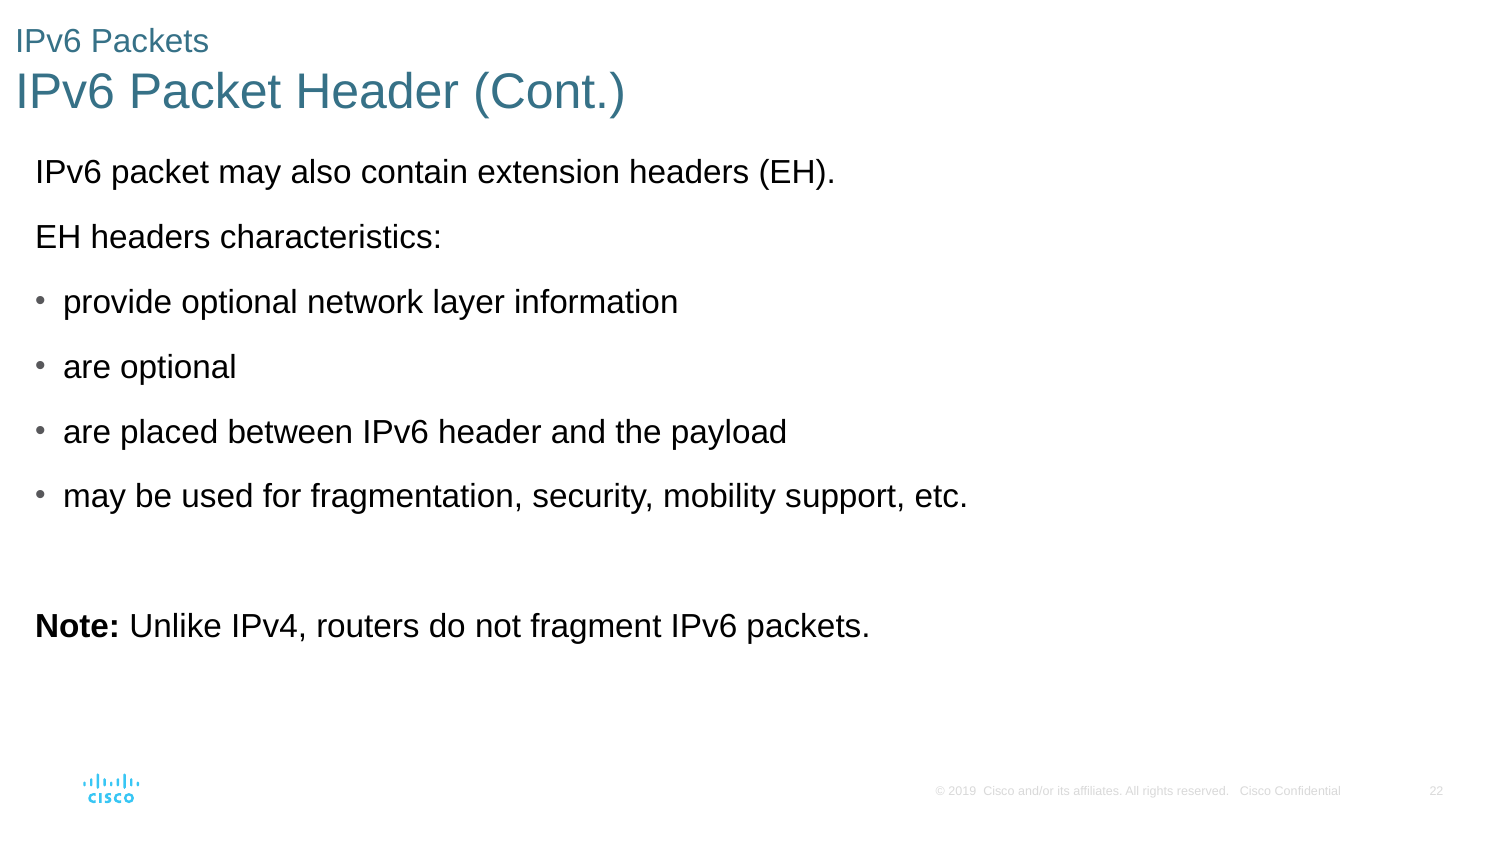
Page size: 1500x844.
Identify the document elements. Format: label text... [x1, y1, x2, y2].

title IPv6 Packets IPv6 Packet Header (Cont.) [0, 6, 1500, 131]
list IPv6 packet may also contain extension headers (EH). EH headers characteristics: provide optional network layer information are optional are placed between IPv6 header and the payload may be used for fragmentation, security, mobility support, etc. Note: Unlike IPv4, routers do not fragment IPv6 packets. [20, 142, 1373, 647]
